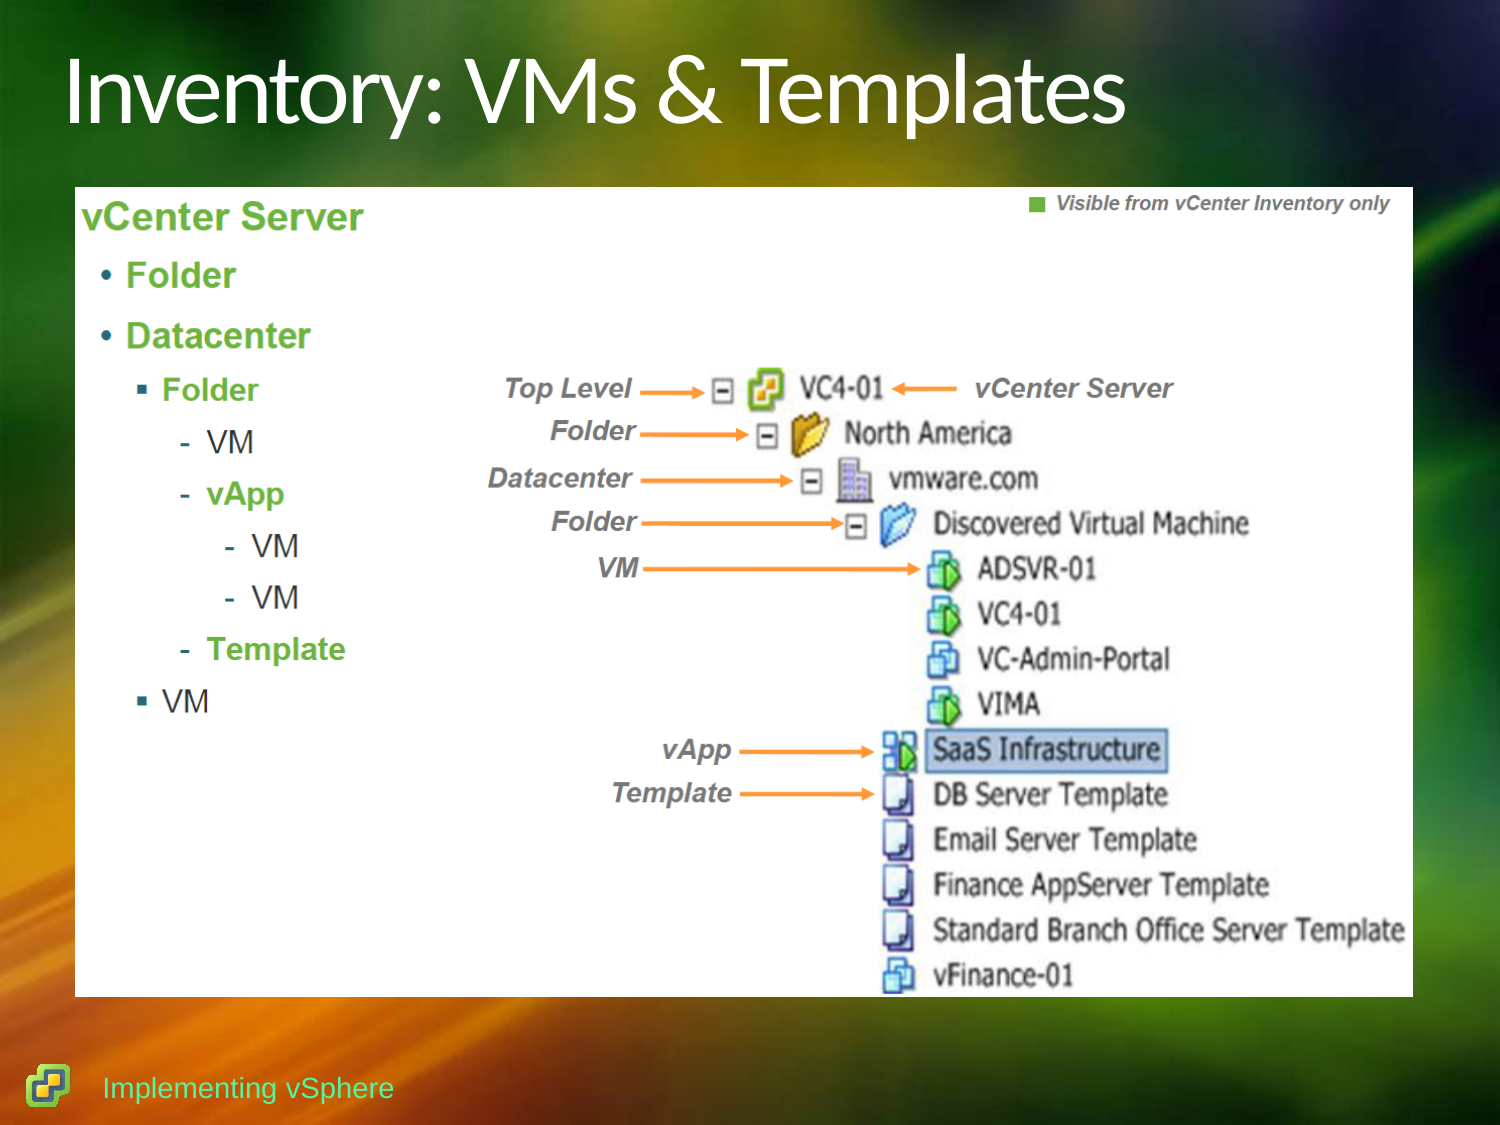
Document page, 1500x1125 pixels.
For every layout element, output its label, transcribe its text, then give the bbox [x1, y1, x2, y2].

picture [0, 0, 1500, 1125]
title Inventory: VMs & Templates [62, 37, 1438, 146]
